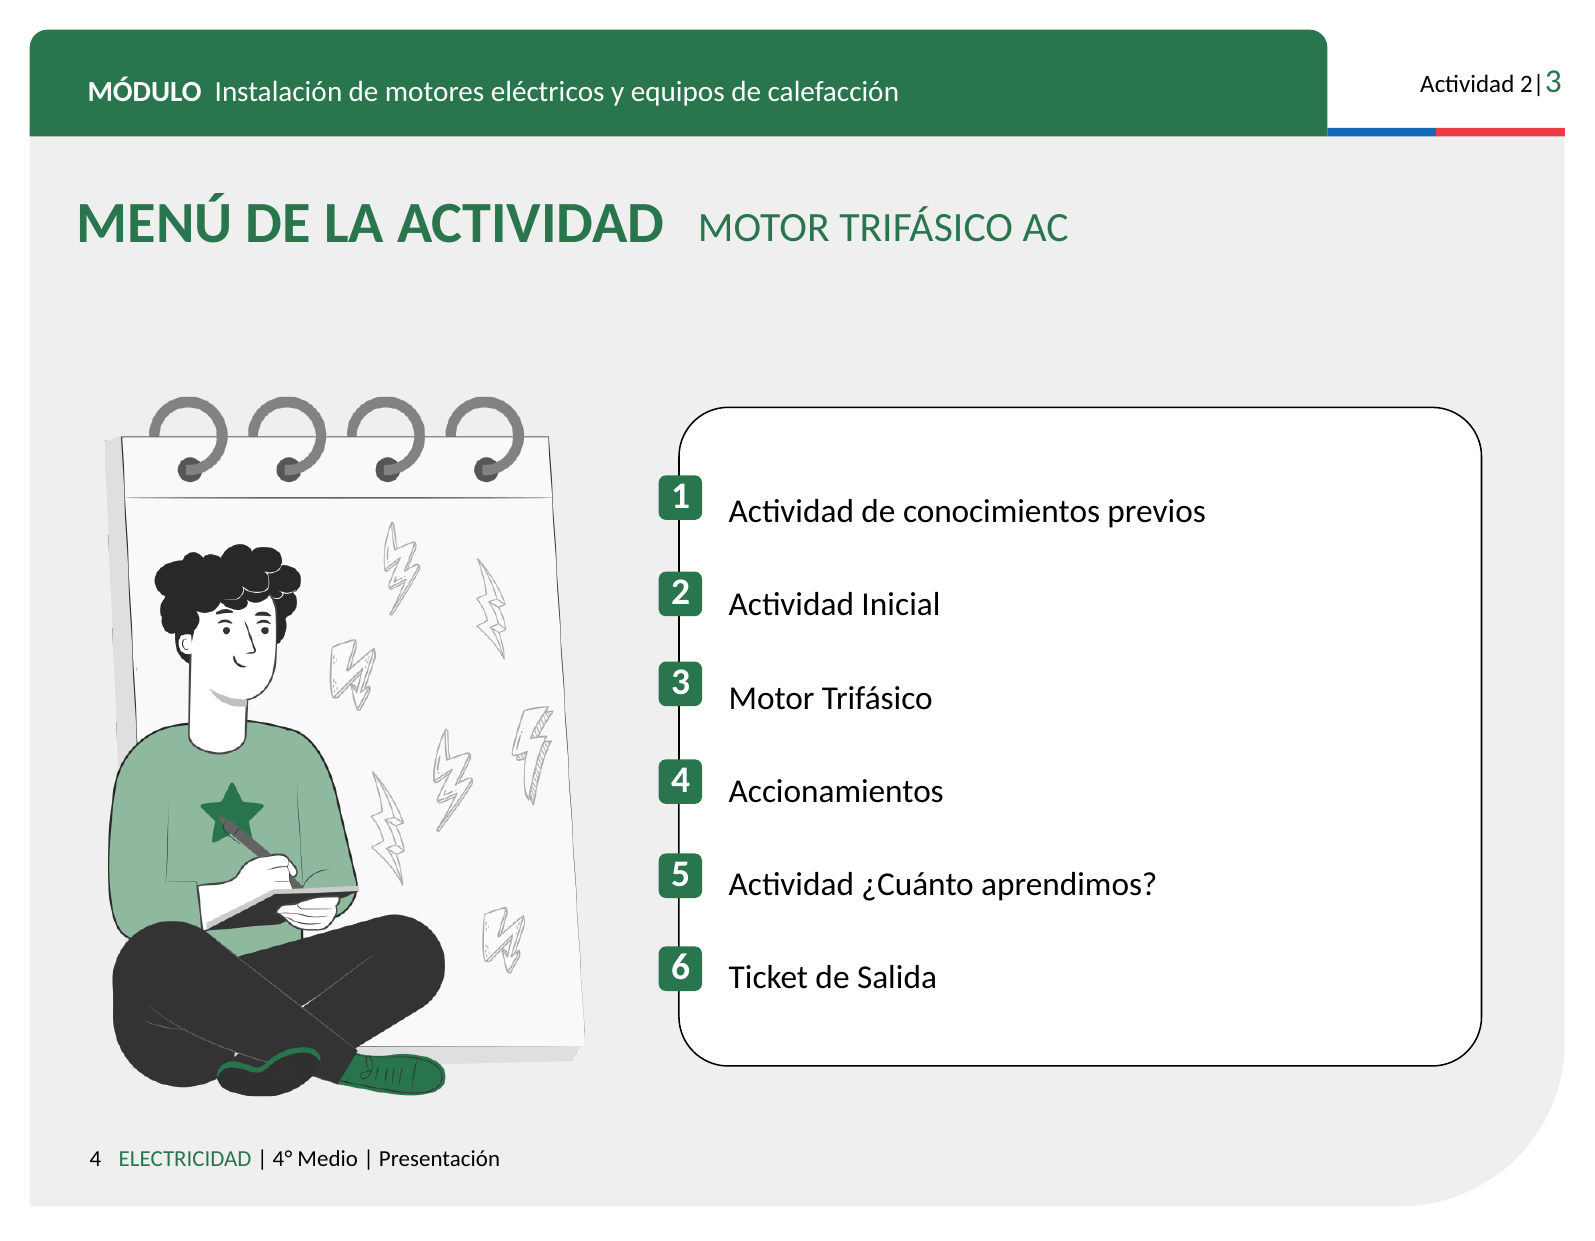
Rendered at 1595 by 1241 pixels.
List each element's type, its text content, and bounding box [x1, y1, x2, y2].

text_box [655, 470, 703, 521]
text_box MENÚ DE LA ACTIVIDAD [61, 199, 736, 252]
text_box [655, 941, 703, 992]
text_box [655, 849, 703, 899]
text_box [655, 657, 703, 707]
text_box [655, 567, 703, 617]
text_box [678, 407, 1482, 1066]
picture [97, 384, 593, 1109]
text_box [655, 754, 703, 805]
text_box Actividad de conocimientos previos Actividad Inicial Motor Trifásico Accionamientos Actividad ¿Cuánto aprendimos? Ticket de Salida [713, 440, 1420, 1025]
text_box MOTOR TRIFÁSICO AC [682, 204, 1486, 253]
